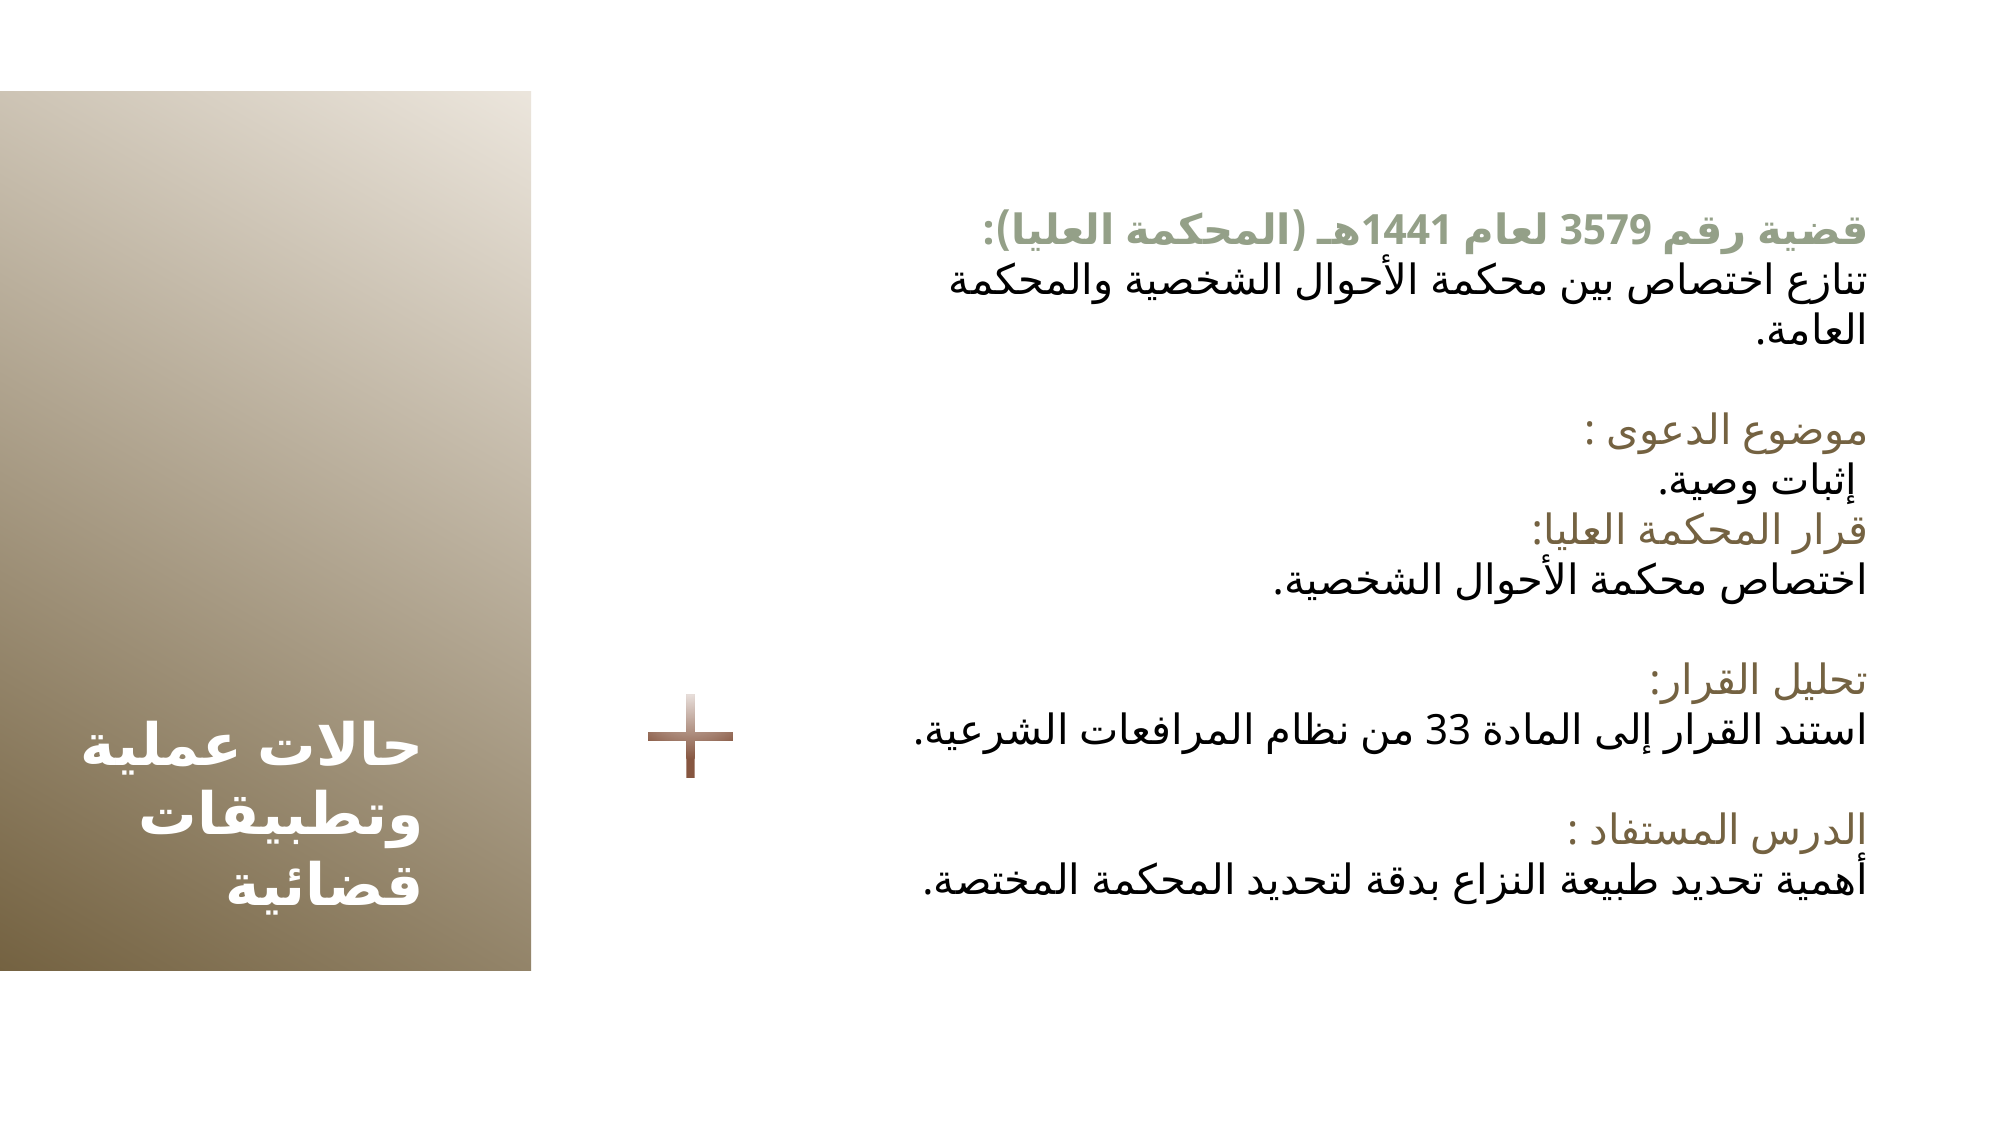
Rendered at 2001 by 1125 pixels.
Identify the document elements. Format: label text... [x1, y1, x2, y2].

text_box حالات عملية وتطبيقات قضائية [51, 699, 439, 925]
text_box قضية رقم 3579 لعام 1441هـ (المحكمة العليا): تنازع اختصاص بين محكمة الأحوال الشخصية والمحكمة العامة. موضوع الدعوى : إثبات وصية. قرار المحكمة العليا: اختصاص محكمة الأحوال الشخصية. تحليل القرار: استند القرار إلى المادة 33 من نظام المرافعات الشرعية. الدرس المستفاد : أهمية تحديد طبيعة النزاع بدقة لتحديد المحكمة المختصة. [826, 195, 1884, 911]
text_box [647, 693, 734, 780]
text_box [0, 90, 532, 972]
